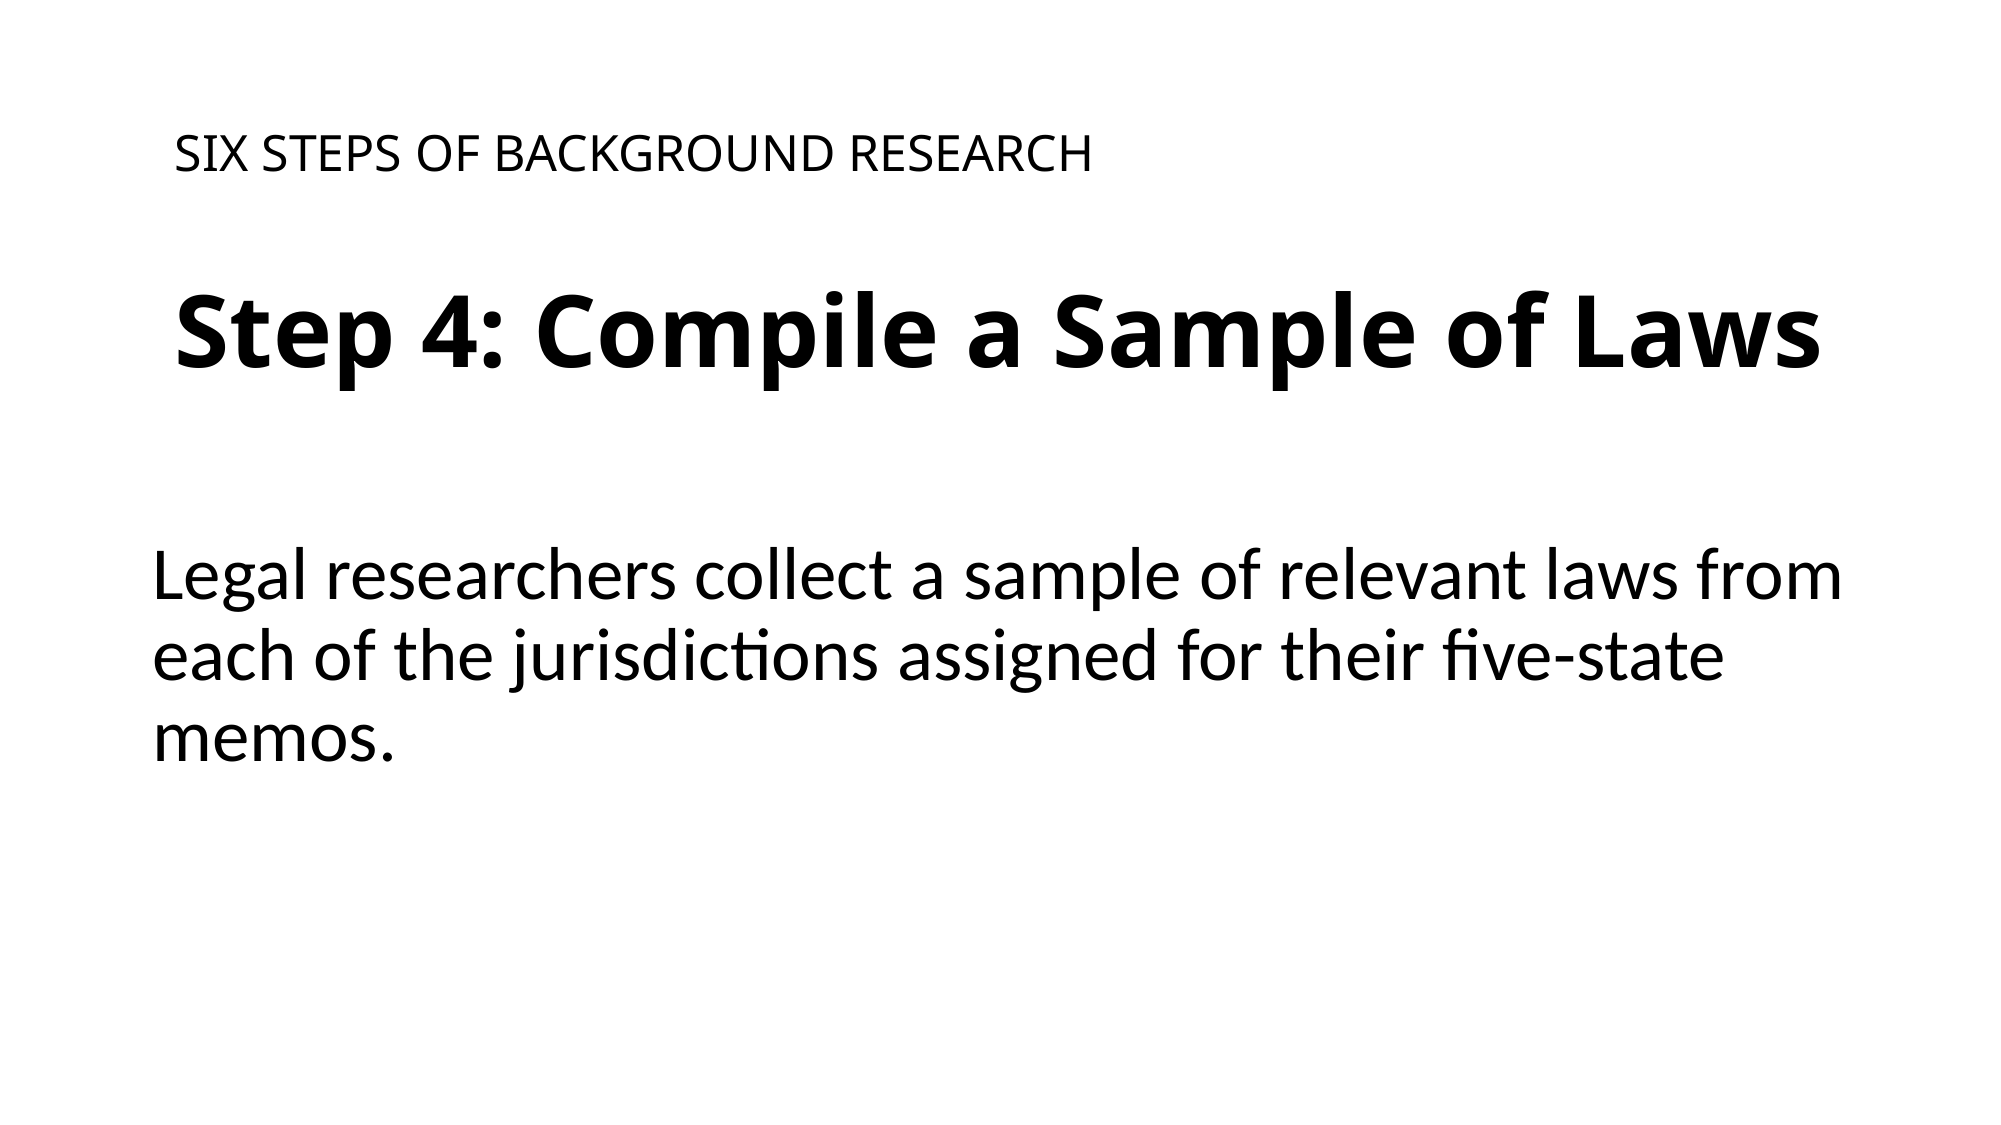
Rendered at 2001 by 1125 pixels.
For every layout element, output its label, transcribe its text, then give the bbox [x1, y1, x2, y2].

title Six Steps of Background research Step 4: Compile a Sample of Laws [137, 59, 1863, 458]
list Legal researchers collect a sample of relevant laws from each of the jurisdictions assigned for their five-state memos. [137, 527, 1863, 1014]
